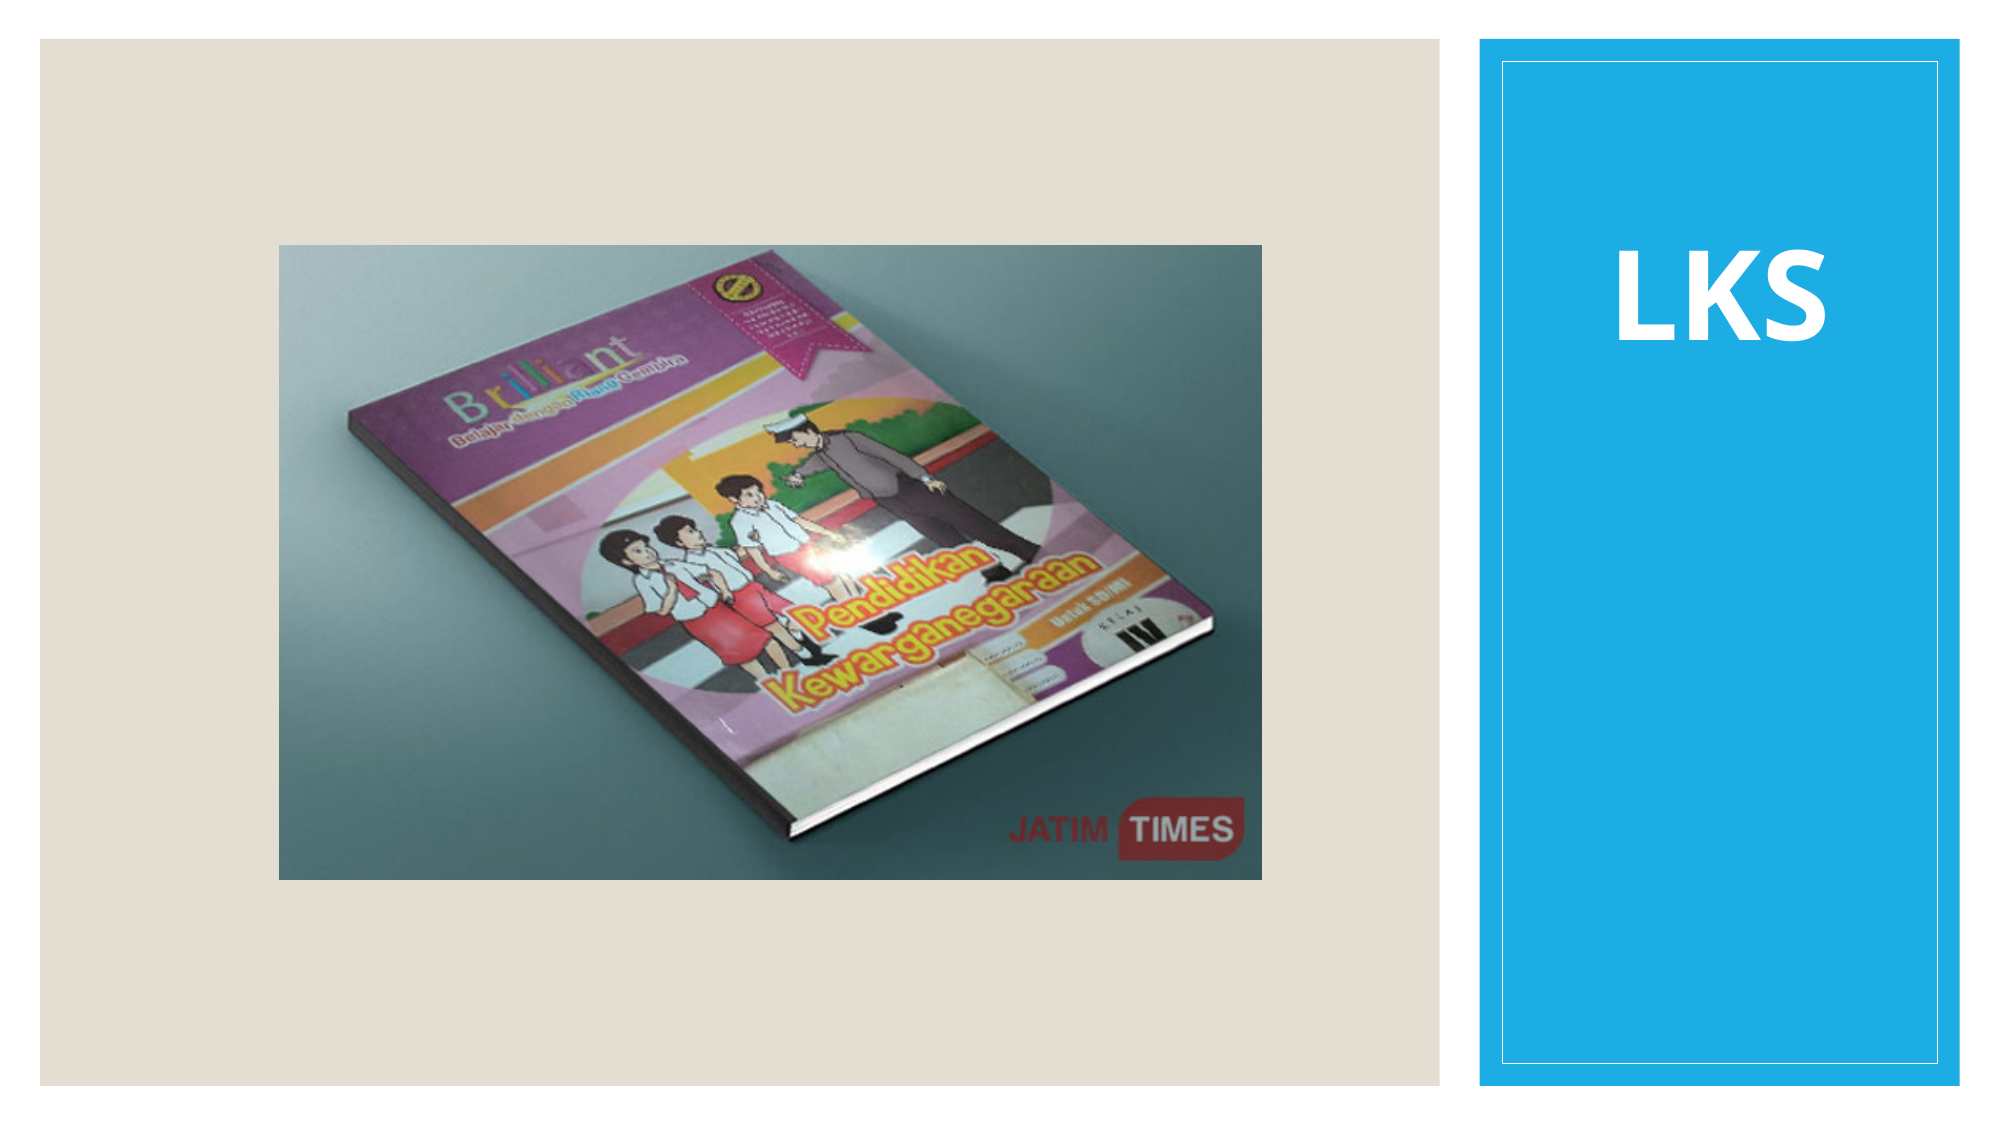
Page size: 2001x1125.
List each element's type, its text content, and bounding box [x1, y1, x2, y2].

picture [279, 245, 1262, 880]
title LKS [1500, 104, 1940, 375]
